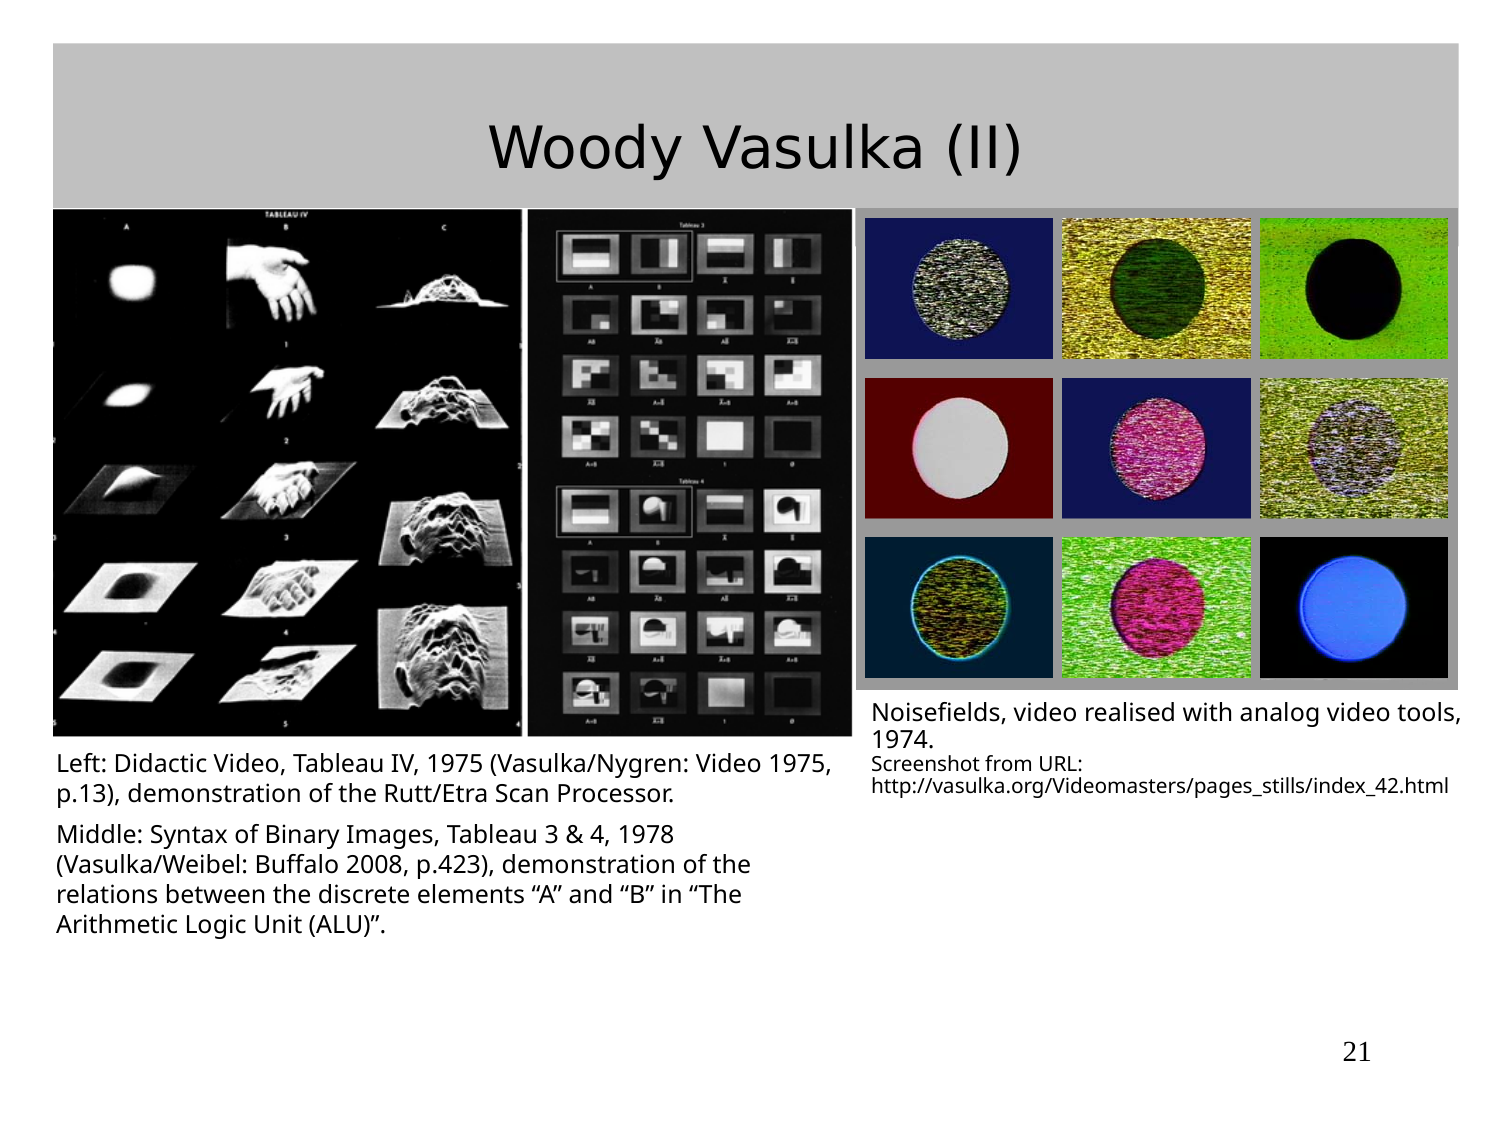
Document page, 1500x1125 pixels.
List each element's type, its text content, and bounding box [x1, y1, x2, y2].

picture [52, 207, 1458, 738]
text_box Left: Didactic Video, Tableau IV, 1975 (Vasulka/Nygren: Video 1975, p.13), demonstration of the Rutt/Etra Scan Processor. Middle: Syntax of Binary Images, Tableau 3 & 4, 1978 (Vasulka/Weibel: Buffalo 2008, p.423), demonstration of the relations between the discrete elements “A” and “B” in “The Arithmetic Logic Unit (ALU)”. [41, 739, 869, 947]
slide_number 21 [1074, 1025, 1387, 1100]
title Woody Vasulka (II) [53, 43, 1459, 208]
text_box Noisefields, video realised with analog video tools, 1974. Screenshot from URL: http://vasulka.org/Videomasters/pages_stills/index_42.html [856, 692, 1483, 806]
